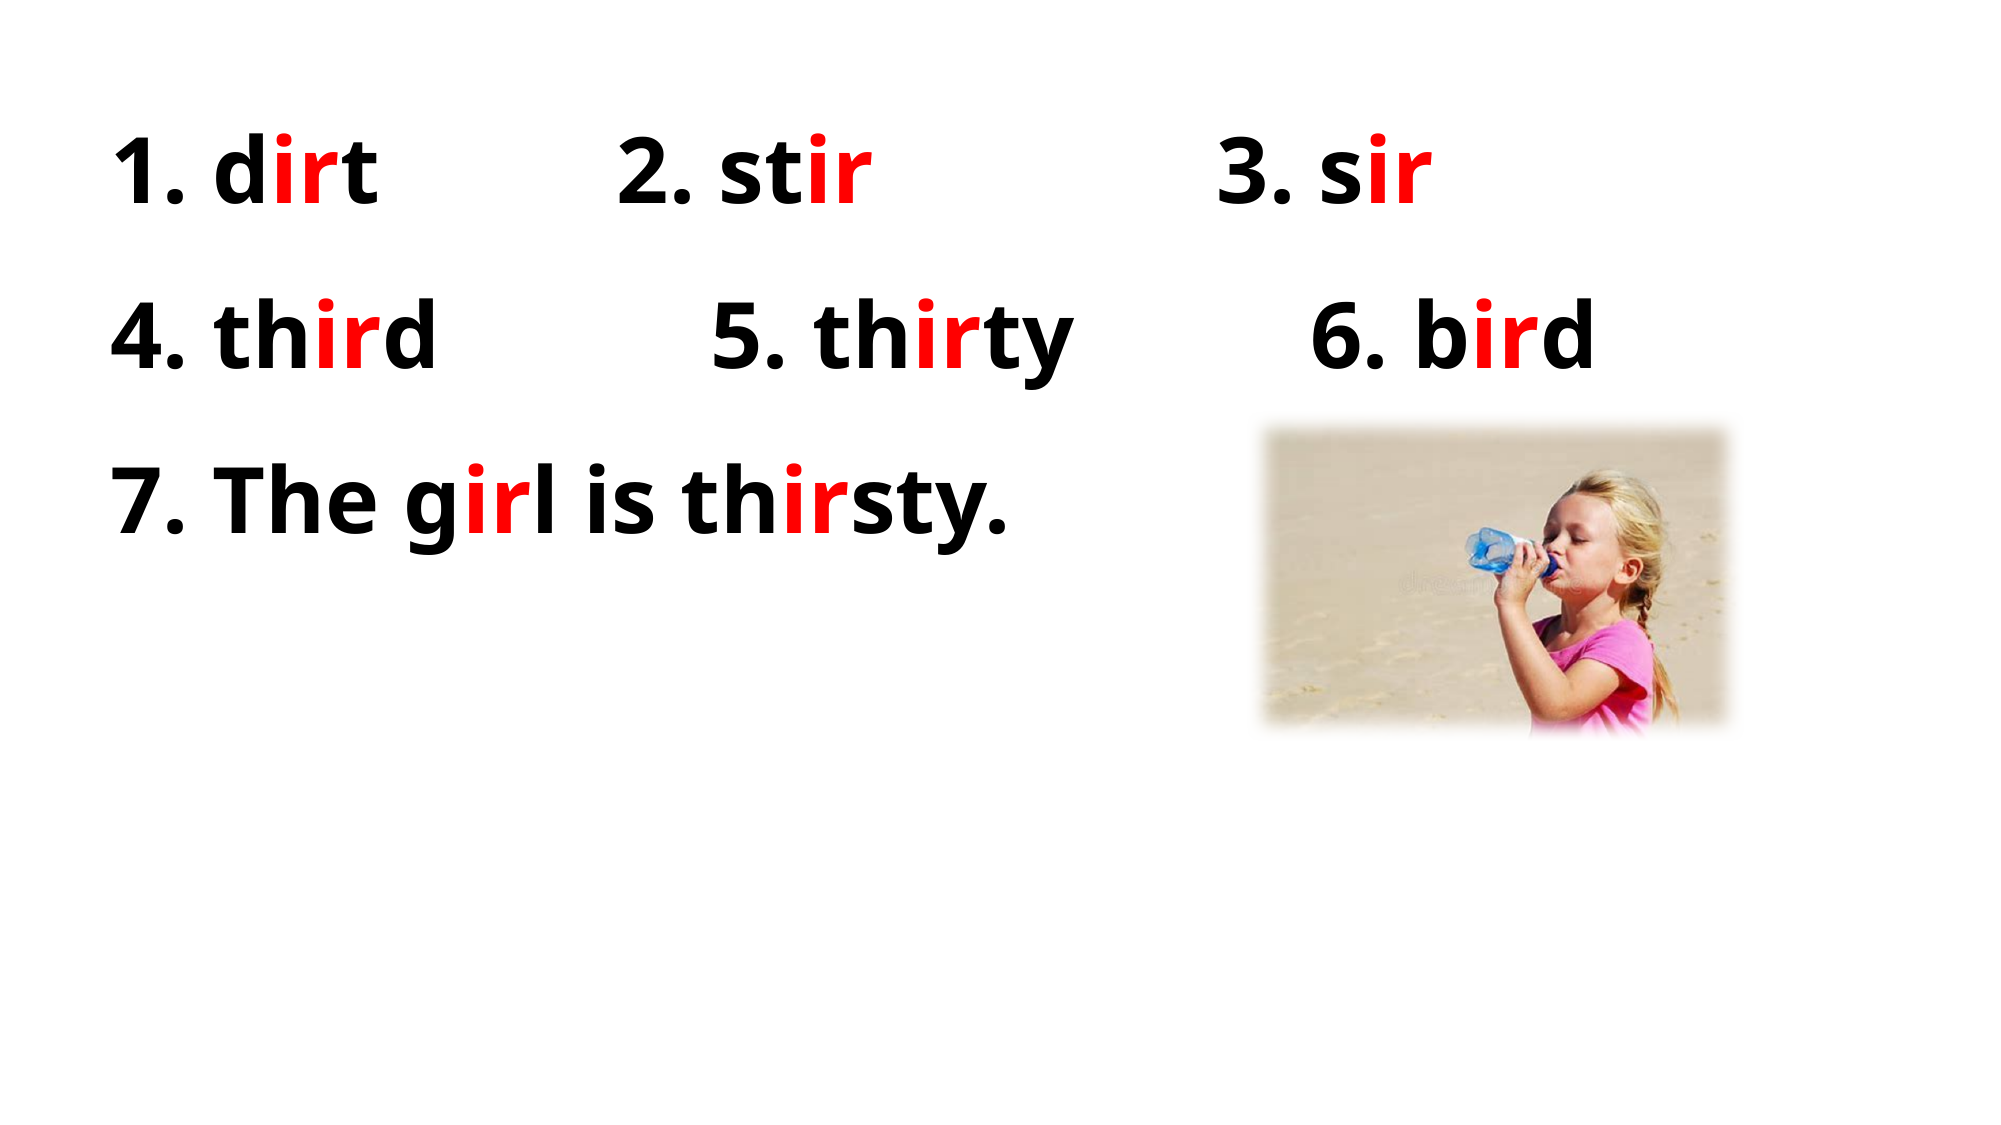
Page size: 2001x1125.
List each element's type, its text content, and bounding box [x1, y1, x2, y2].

picture [1246, 410, 1745, 742]
text_box dirt 2. stir 3. sir 4. third 5. thirty 6. bird 7. The girl is thirsty. [95, 50, 1934, 560]
